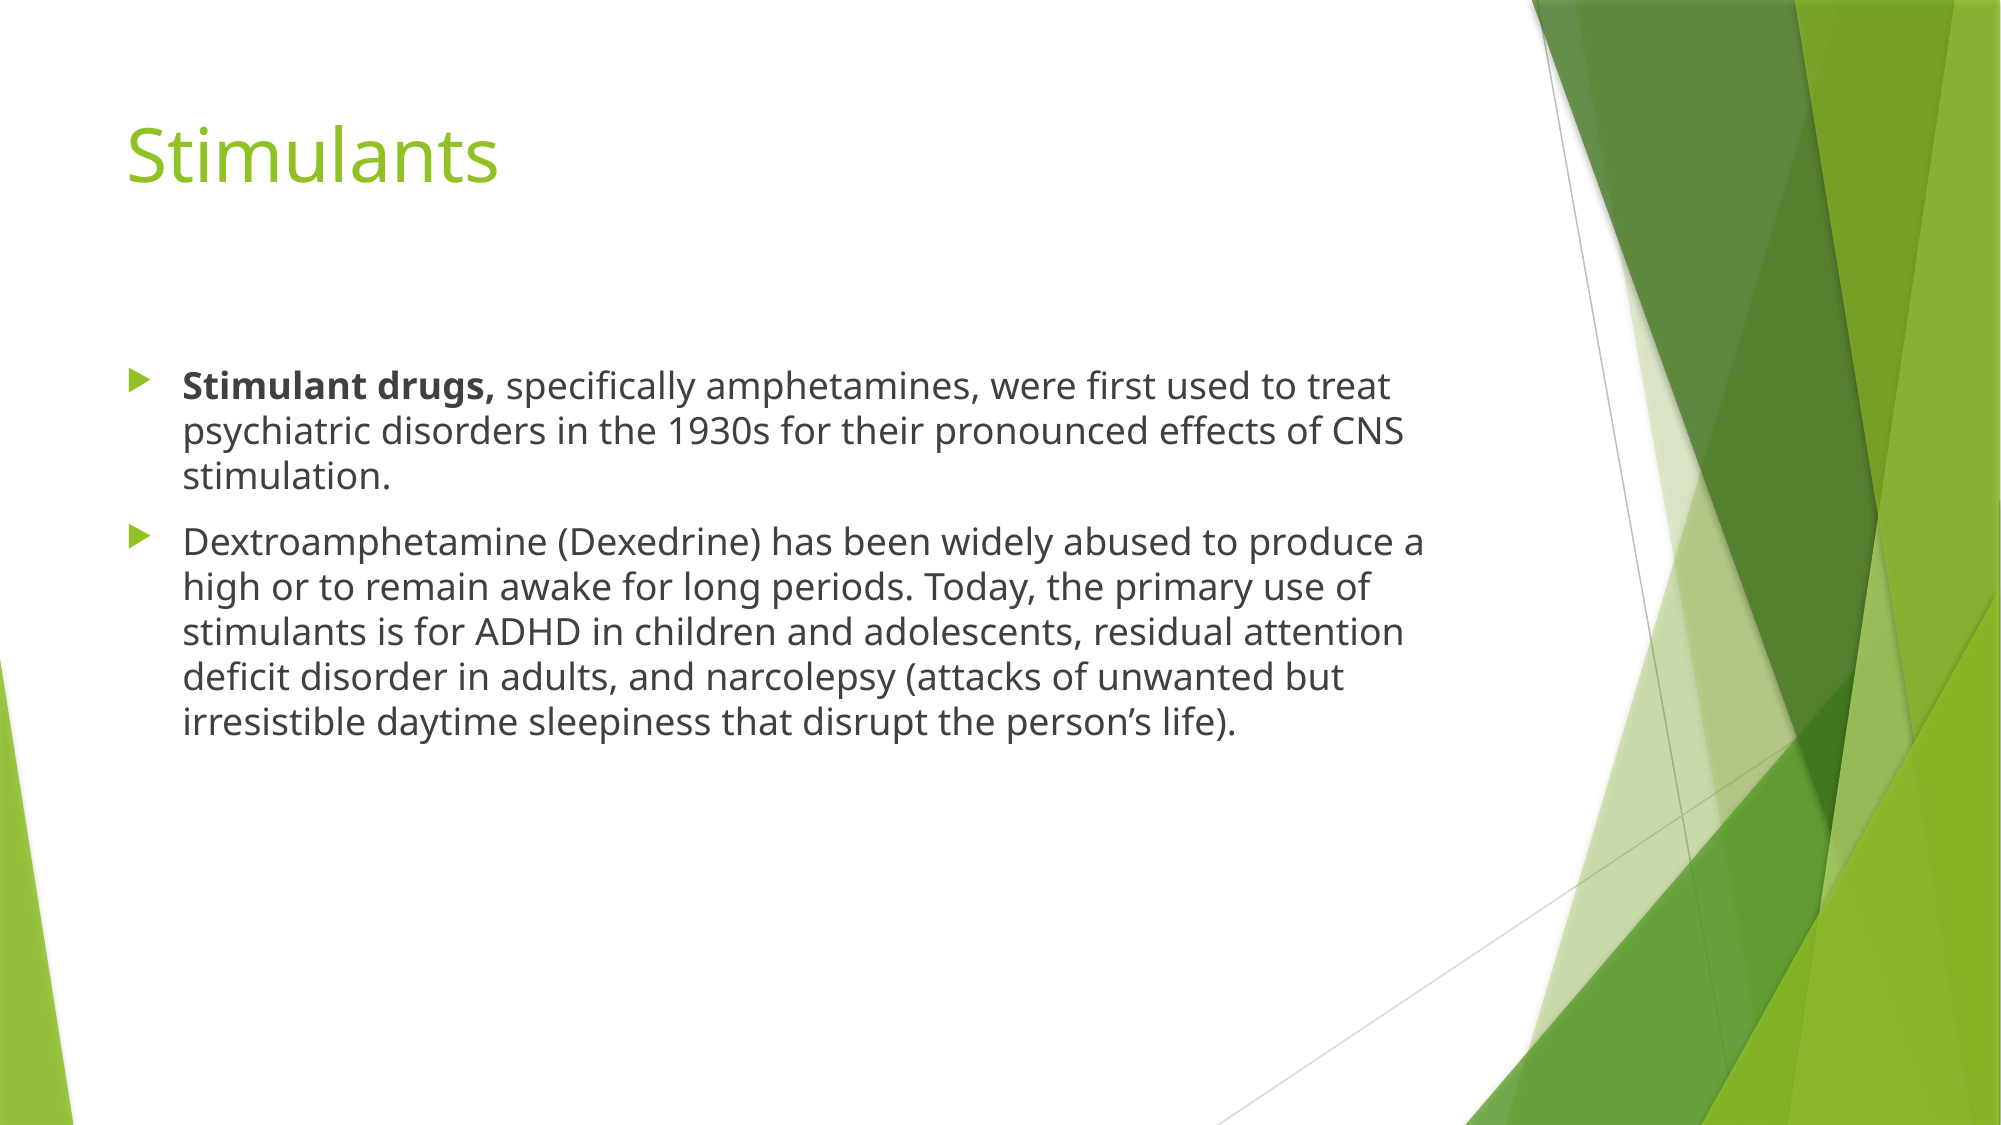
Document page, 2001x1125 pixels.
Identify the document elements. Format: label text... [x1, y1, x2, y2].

title Stimulants [111, 99, 1522, 317]
list Stimulant drugs, specifically amphetamines, were first used to treat psychiatric disorders in the 1930s for their pronounced effects of CNS stimulation. Dextroamphetamine (Dexedrine) has been widely abused to produce a high or to remain awake for long periods. Today, the primary use of stimulants is for ADHD in children and adolescents, residual attention deficit disorder in adults, and narcolepsy (attacks of unwanted but irresistible daytime sleepiness that disrupt the person’s life). [111, 354, 1522, 992]
